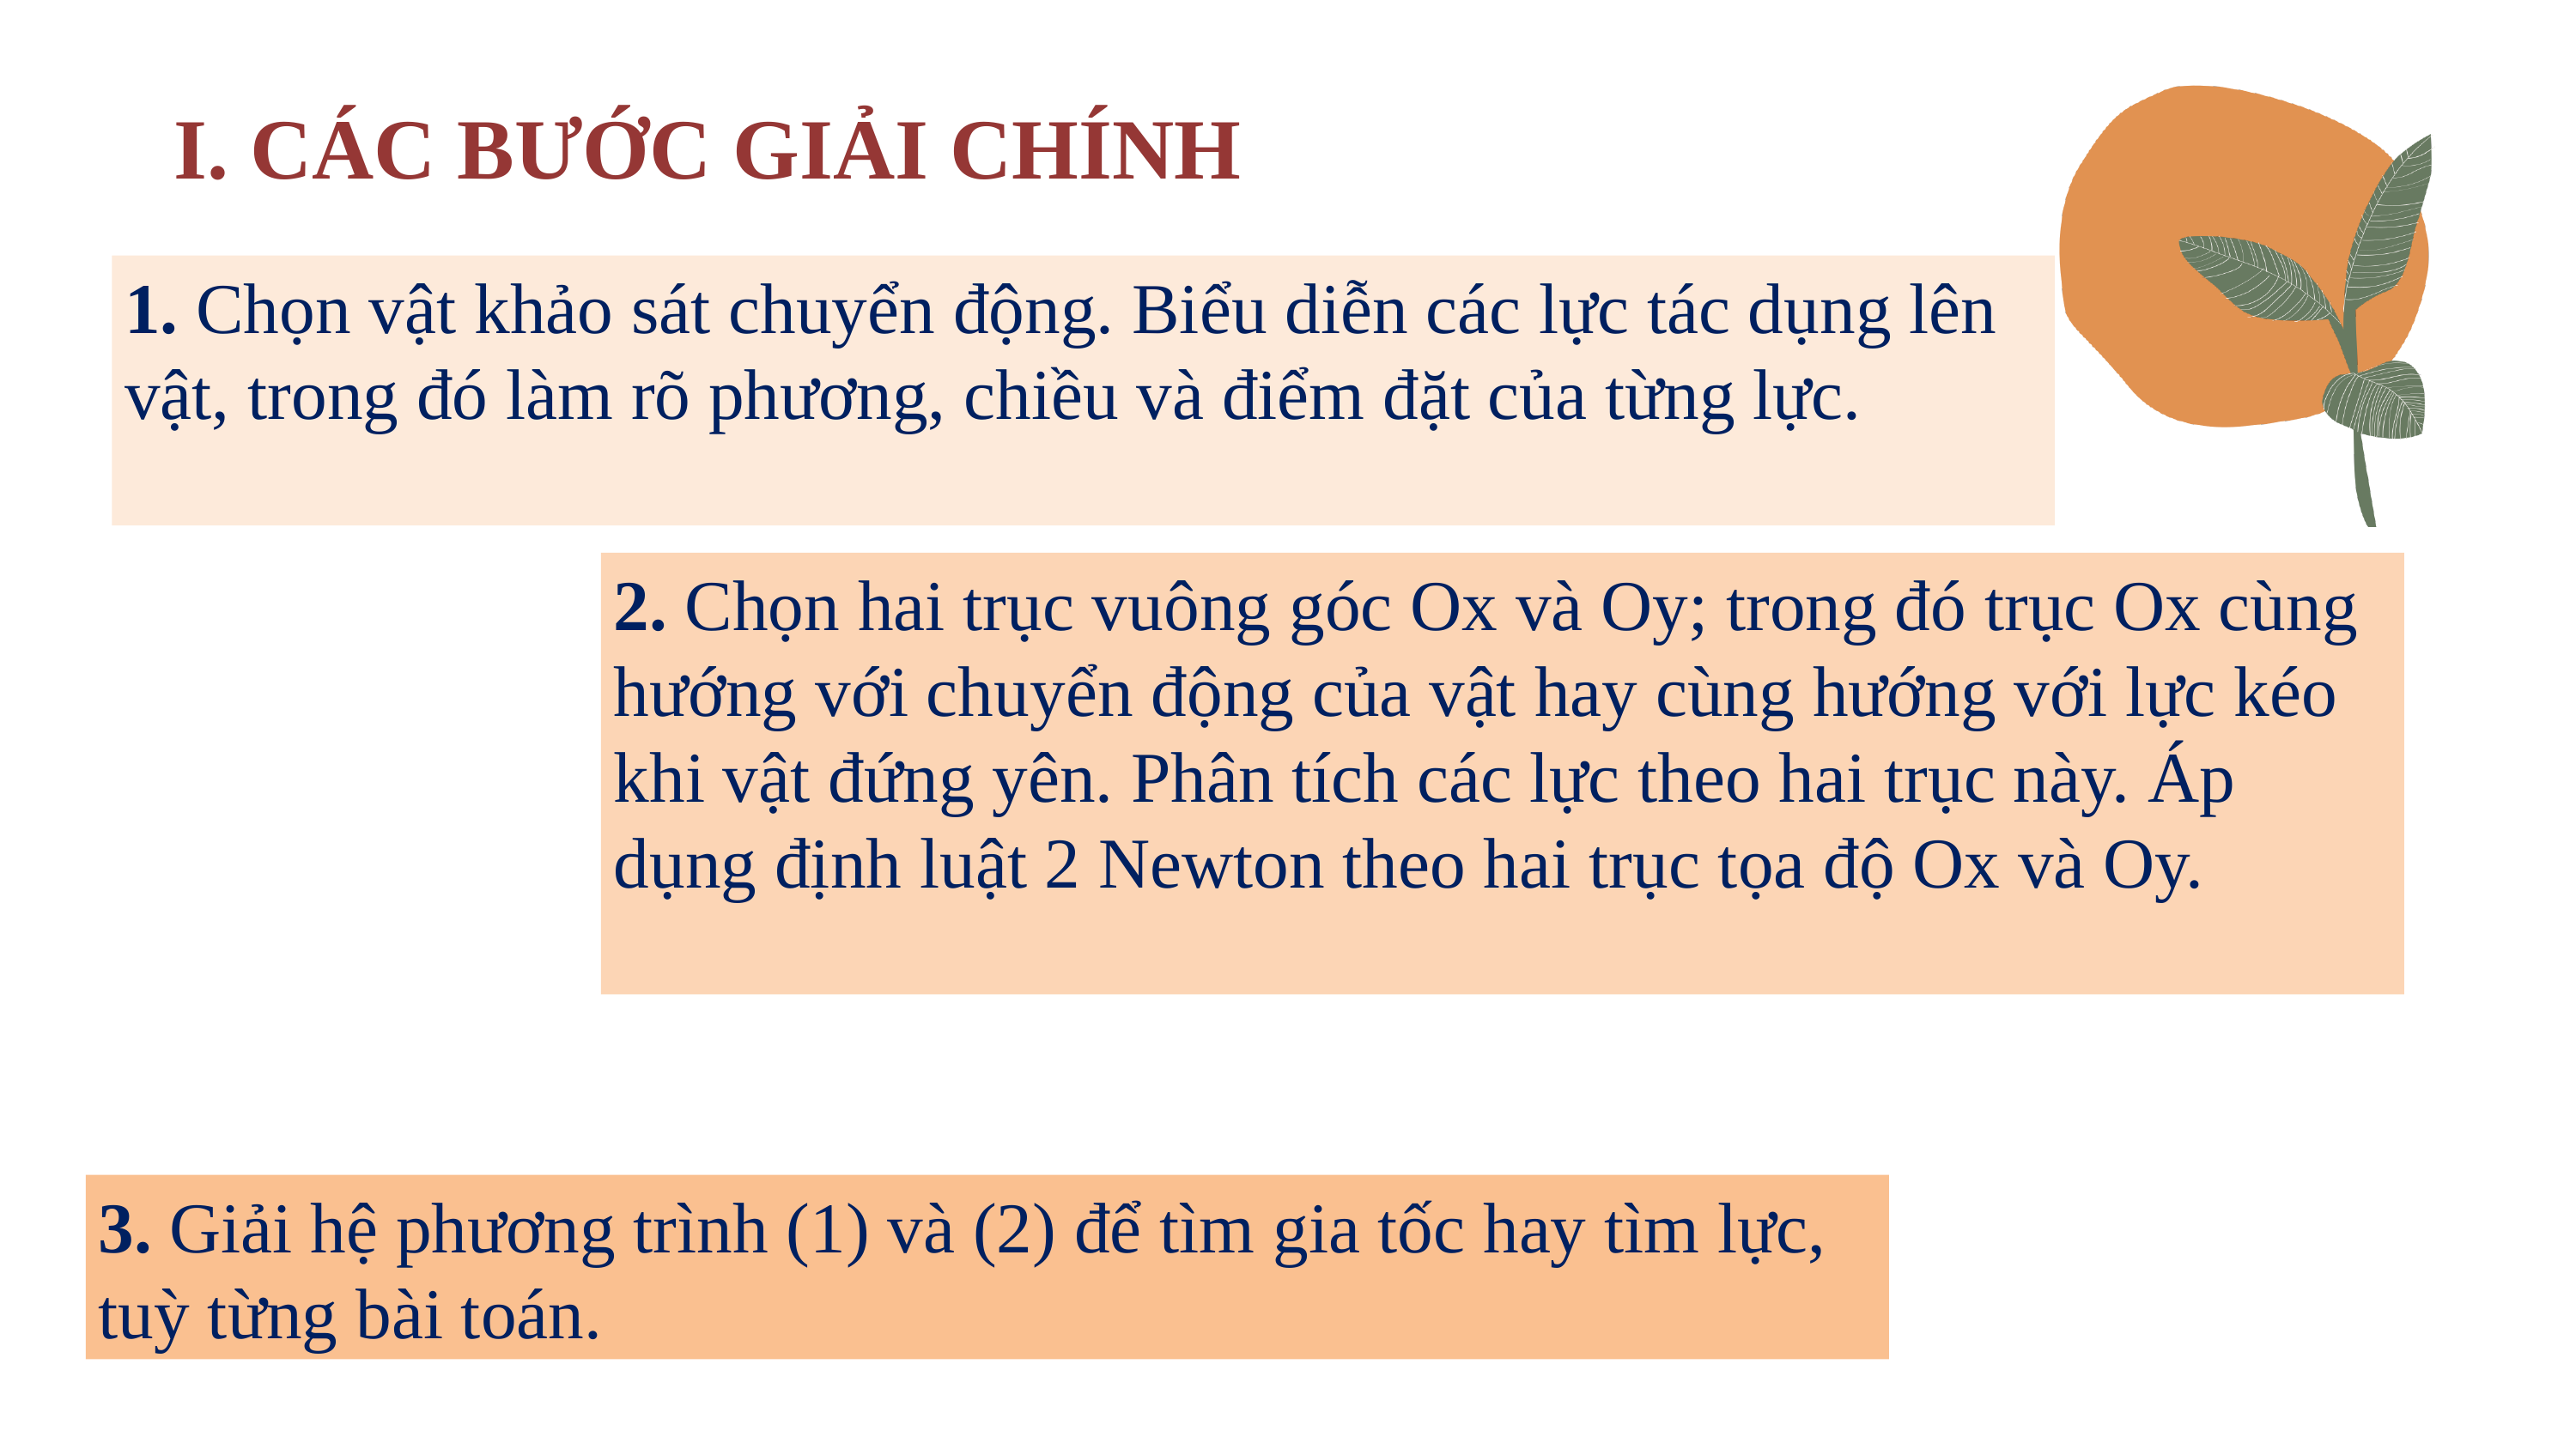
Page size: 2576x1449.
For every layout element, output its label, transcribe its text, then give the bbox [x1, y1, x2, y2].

picture [2048, 69, 2435, 528]
text_box I. CÁC BƯỚC GIẢI CHÍNH [161, 86, 1932, 203]
text_box 1. Chọn vật khảo sát chuyển động. Biểu diễn các lực tác dụng lên vật, trong đó làm rõ phương, chiều và điểm đặt của từng lực. [112, 255, 2055, 526]
text_box 3. Giải hệ phương trình (1) và (2) để tìm gia tốc hay tìm lực, tuỳ từng bài toán. [85, 1174, 1889, 1360]
